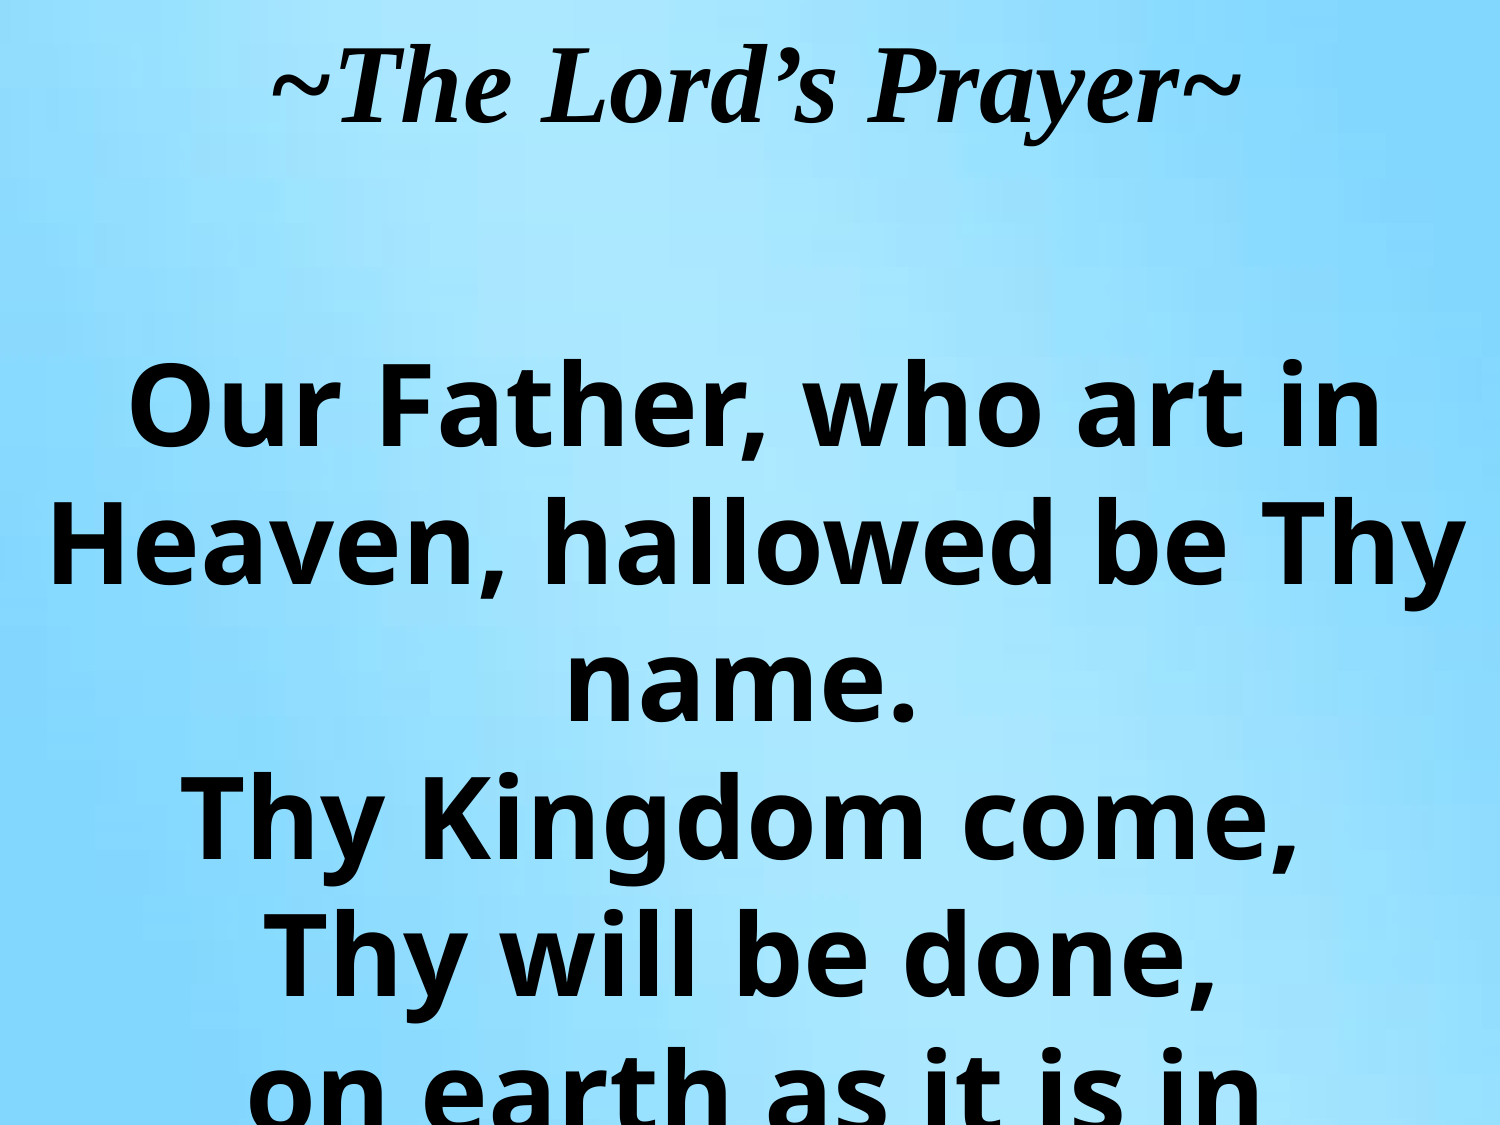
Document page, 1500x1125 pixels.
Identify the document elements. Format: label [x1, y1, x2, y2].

list [0, 0, 1500, 1125]
